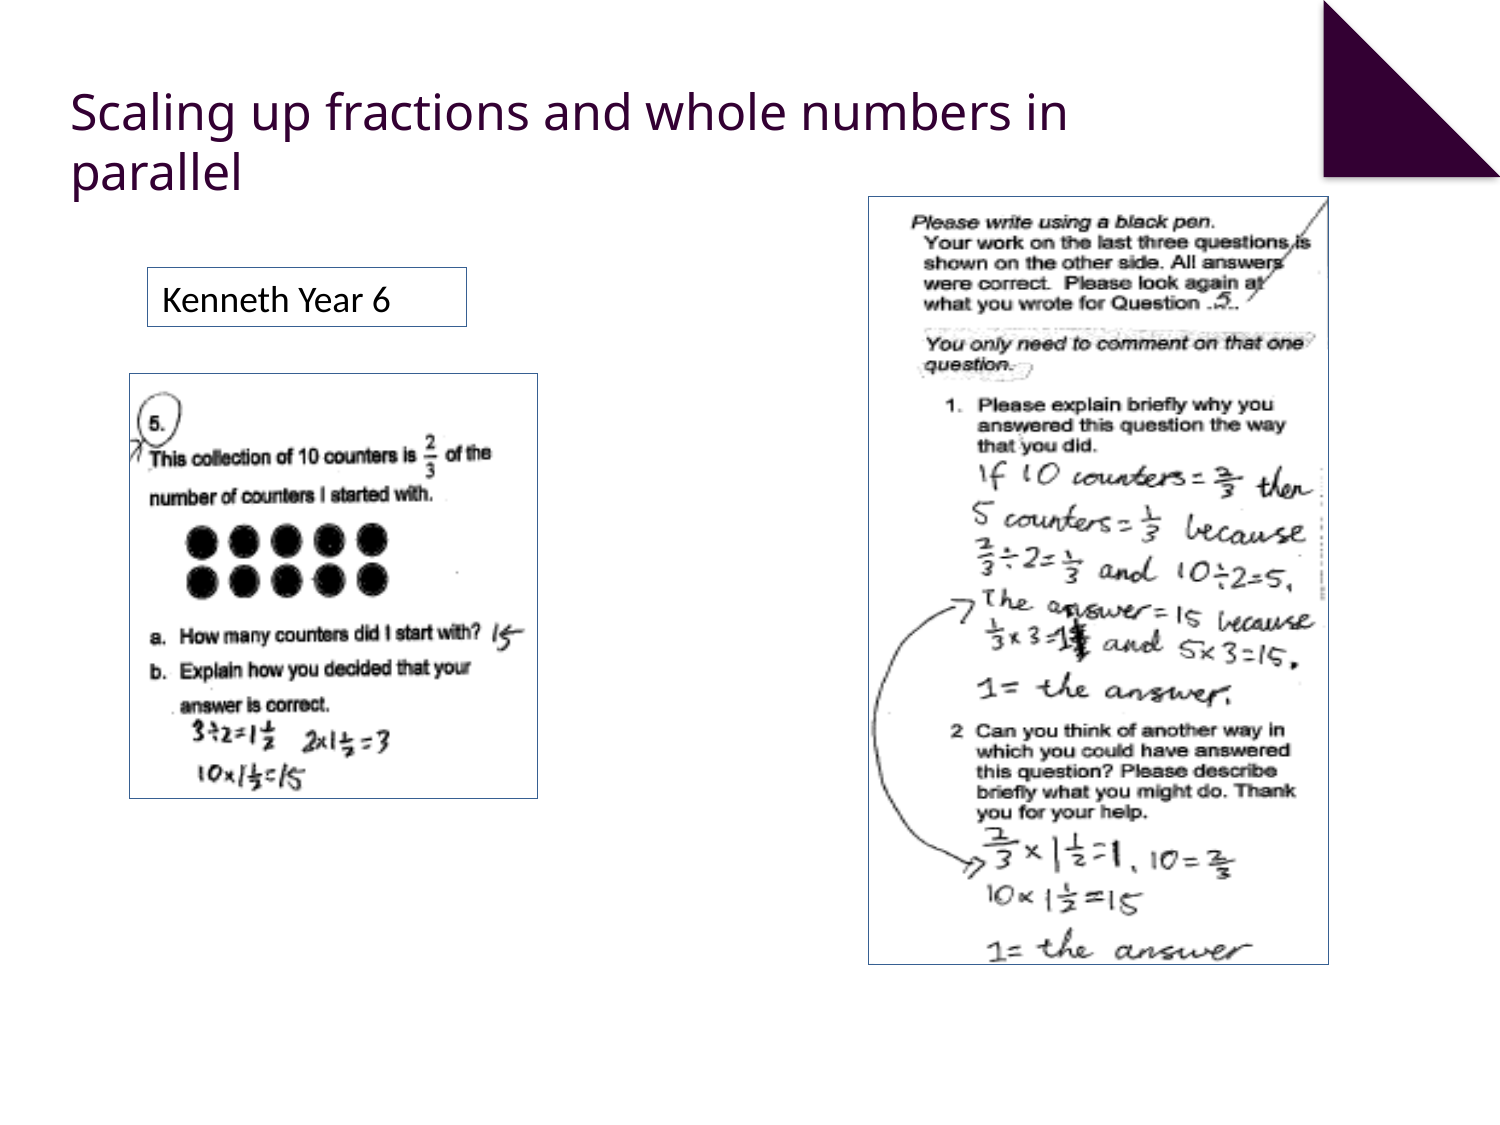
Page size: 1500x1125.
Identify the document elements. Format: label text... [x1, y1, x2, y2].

title Scaling up fractions and whole numbers in parallel [55, 20, 1262, 208]
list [867, 196, 1330, 965]
picture [129, 373, 538, 799]
text_box Kenneth Year 6 [147, 267, 467, 327]
